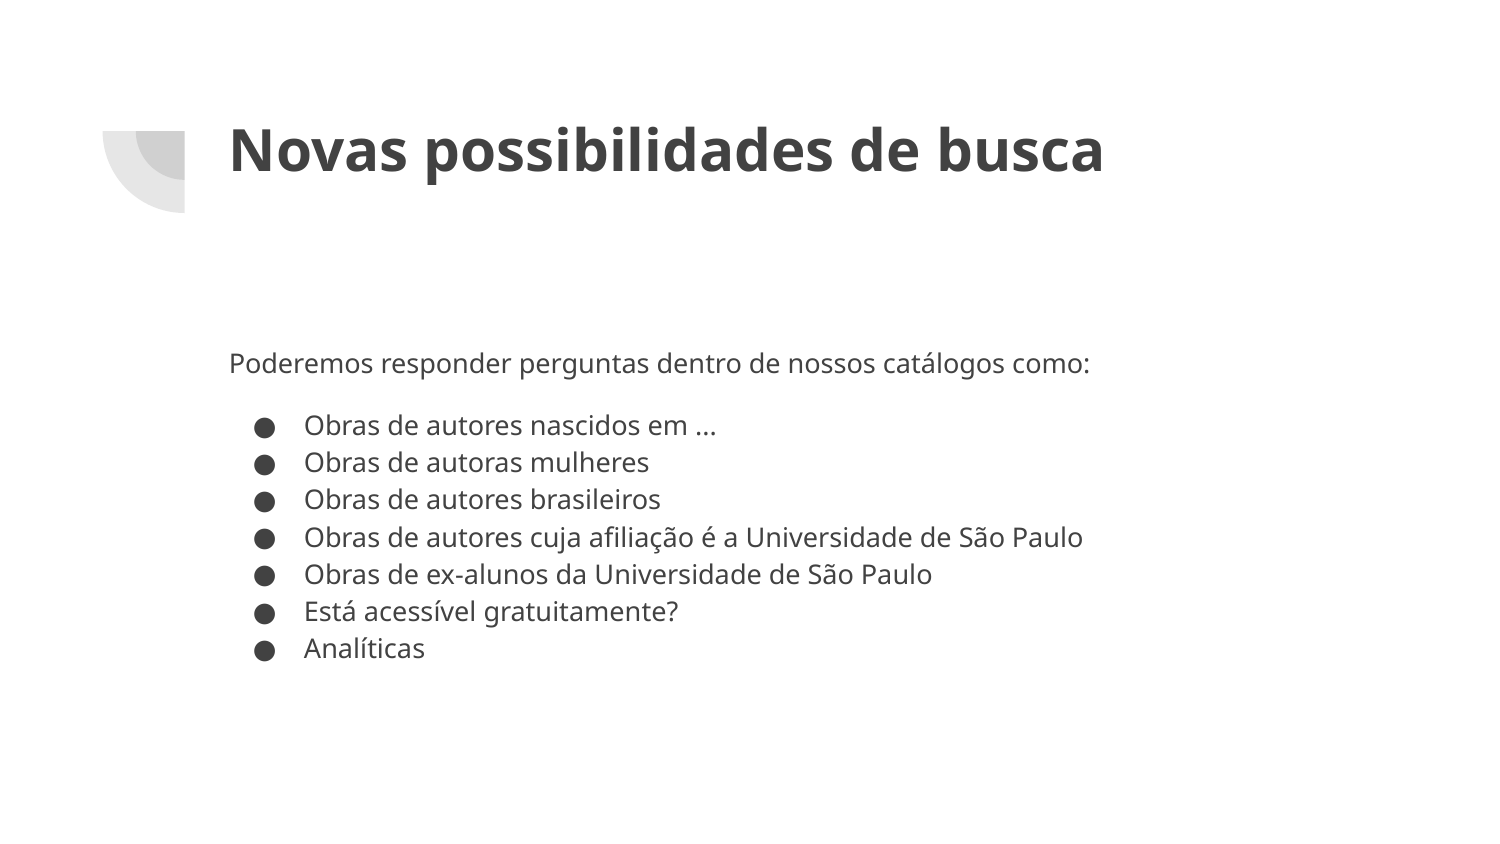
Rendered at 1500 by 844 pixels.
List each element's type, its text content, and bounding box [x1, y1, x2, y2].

title Novas possibilidades de busca [213, 98, 1368, 263]
list Poderemos responder perguntas dentro de nossos catálogos como: Obras de autores nascidos em ... Obras de autoras mulheres Obras de autores brasileiros Obras de autores cuja afiliação é a Universidade de São Paulo Obras de ex-alunos da Universidade de São Paulo Está acessível gratuitamente? Analíticas [213, 326, 1368, 744]
